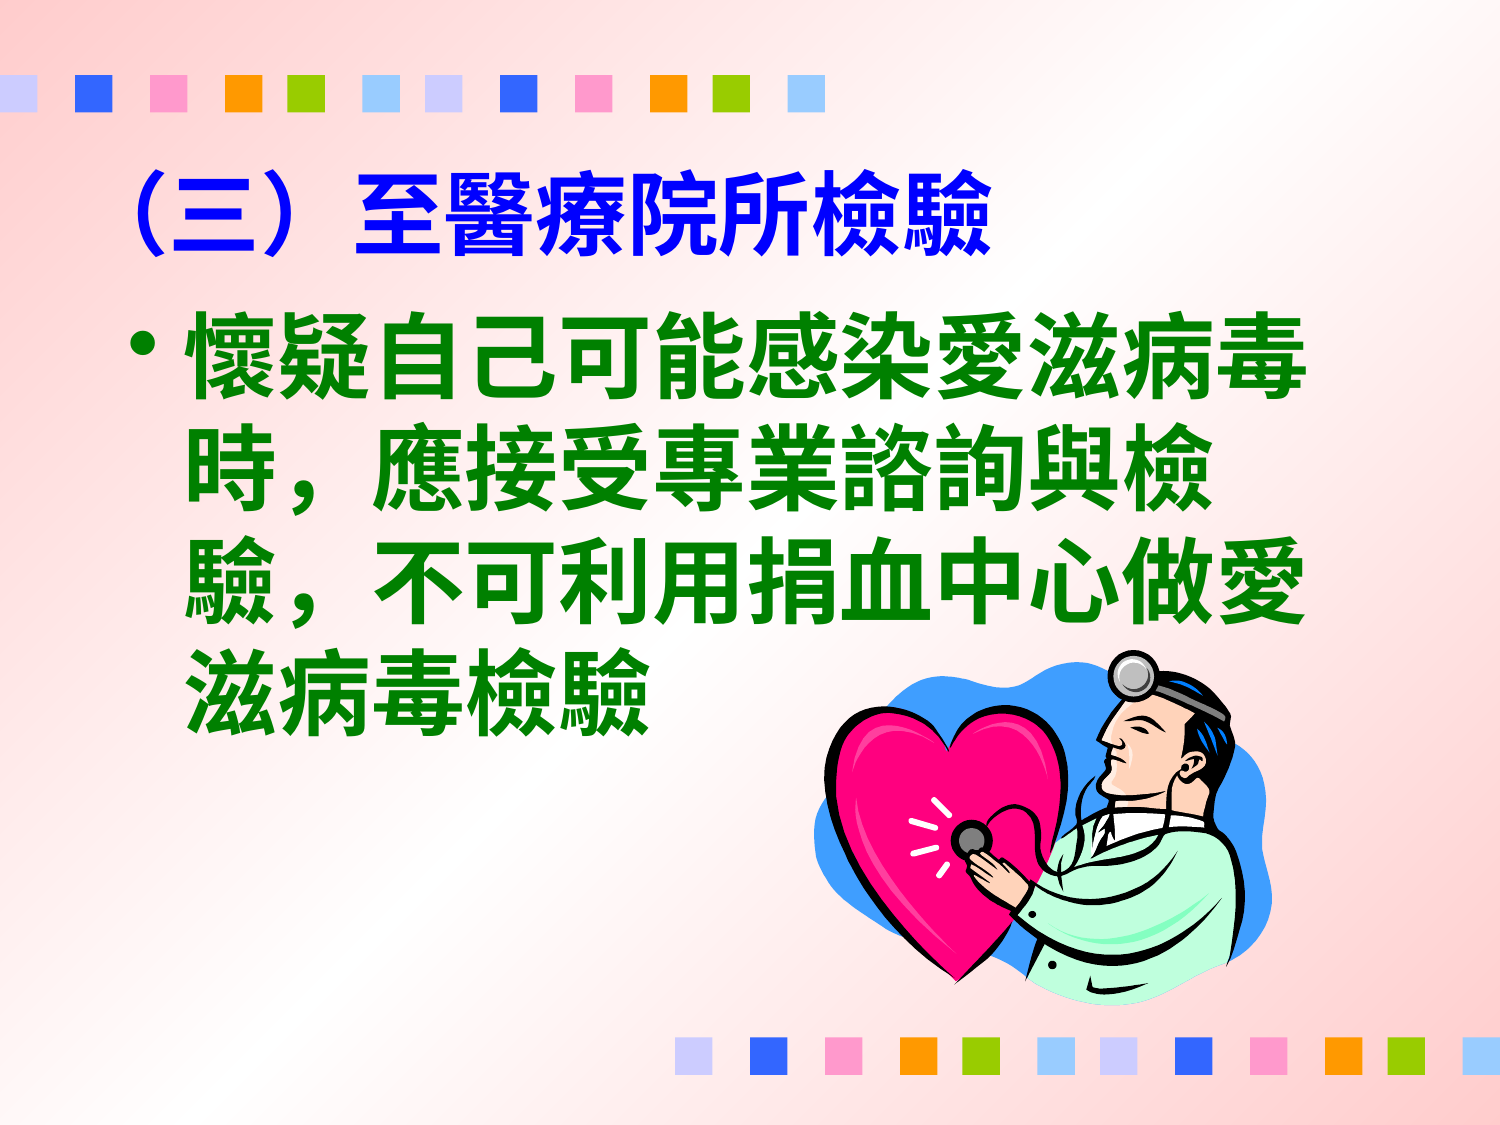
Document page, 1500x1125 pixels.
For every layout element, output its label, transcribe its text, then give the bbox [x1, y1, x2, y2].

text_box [424, 74, 826, 113]
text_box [812, 649, 1276, 1023]
text_box 懷疑自己可能感染愛滋病毒時，應接受專業諮詢與檢驗，不可利用捐血中心做愛滋病毒檢驗 [112, 290, 1413, 813]
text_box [0, 74, 401, 113]
text_box （三）至醫療院所檢驗 [62, 149, 1425, 278]
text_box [674, 1037, 1076, 1076]
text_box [1099, 1037, 1500, 1076]
